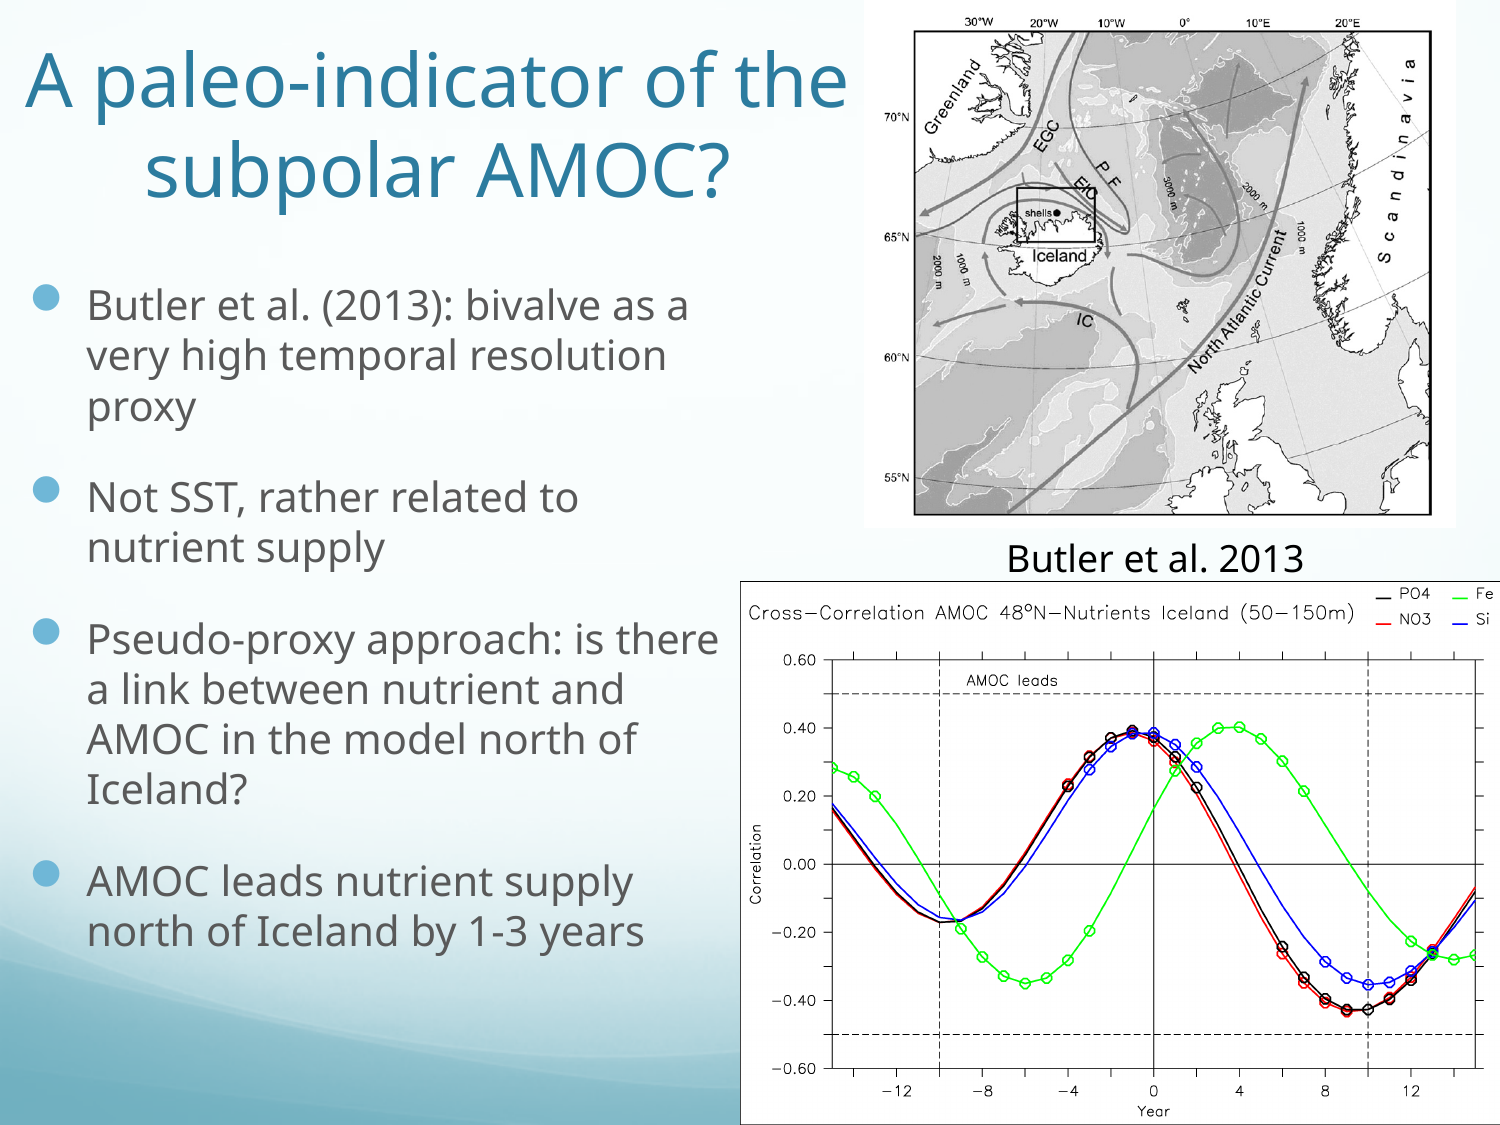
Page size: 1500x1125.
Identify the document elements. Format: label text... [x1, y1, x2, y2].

picture [864, 0, 1456, 529]
list Butler et al. (2013): bivalve as a very high temporal resolution proxy Not SST, rather related to nutrient supply Pseudo-proxy approach: is there a link between nutrient and AMOC in the model north of Iceland? AMOC leads nutrient supply north of Iceland by 1-3 years [14, 271, 750, 906]
text_box Butler et al. 2013 [991, 543, 1461, 578]
picture [739, 581, 1500, 1125]
title A paleo-indicator of the subpolar AMOC? [7, 0, 860, 220]
